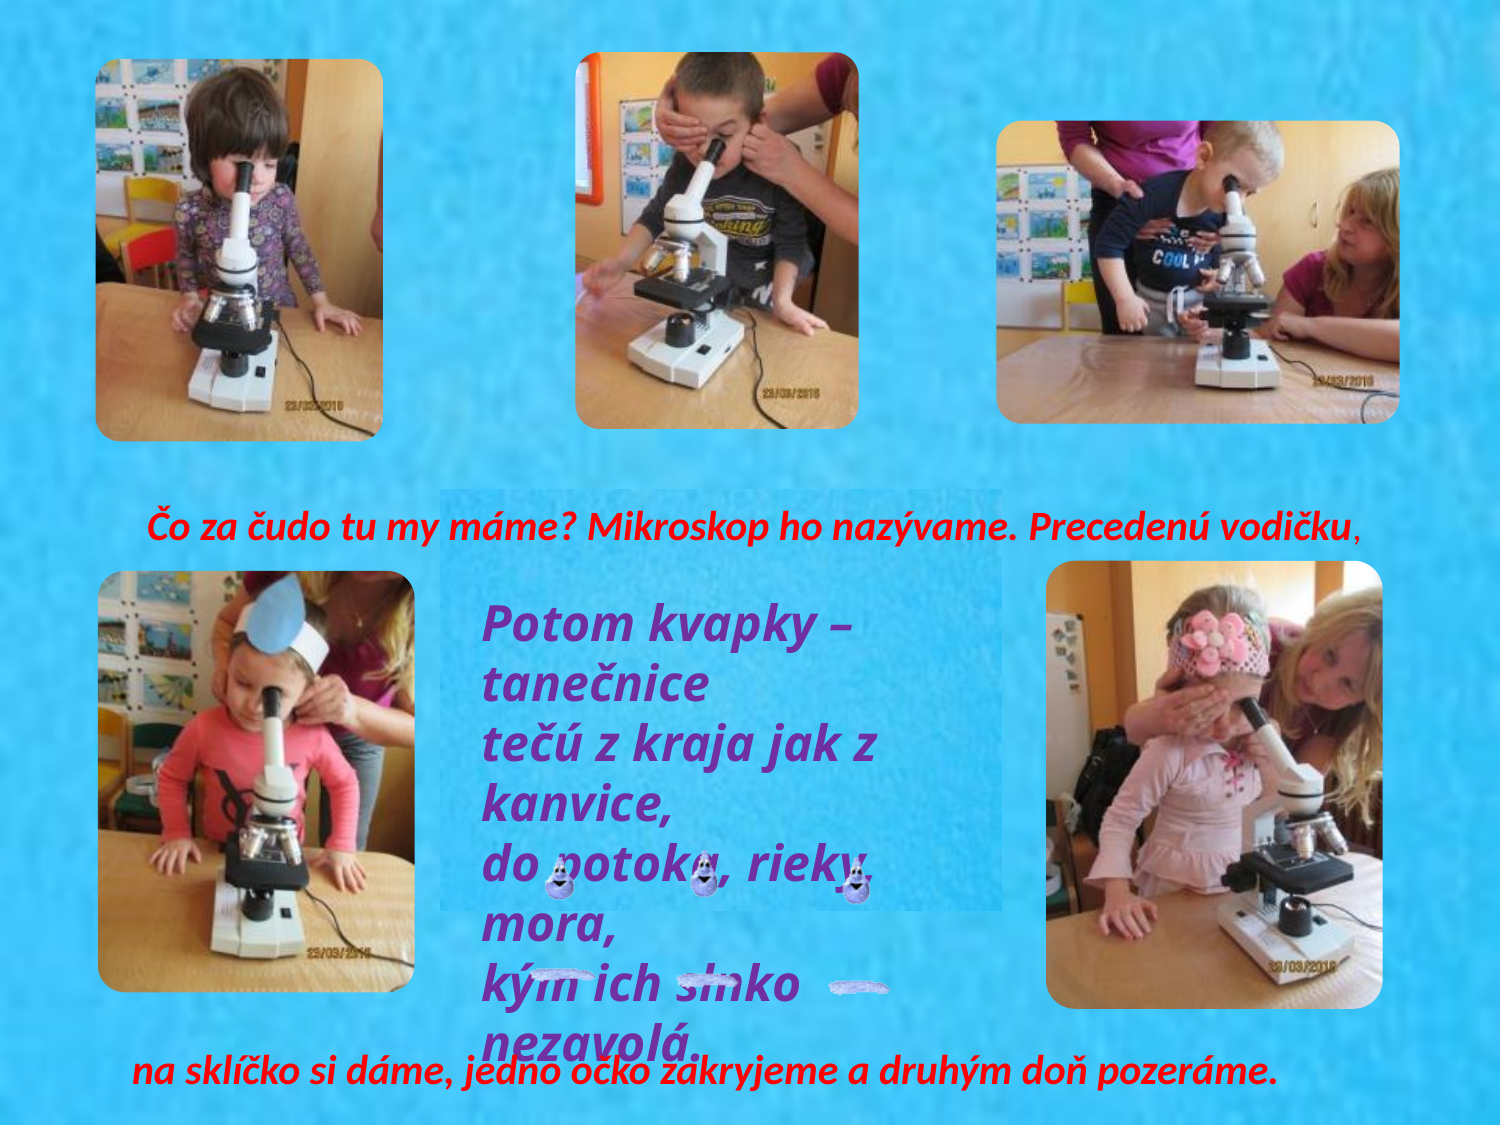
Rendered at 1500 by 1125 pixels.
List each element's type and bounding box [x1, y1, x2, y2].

list [440, 489, 1002, 911]
picture [0, 0, 1500, 1125]
